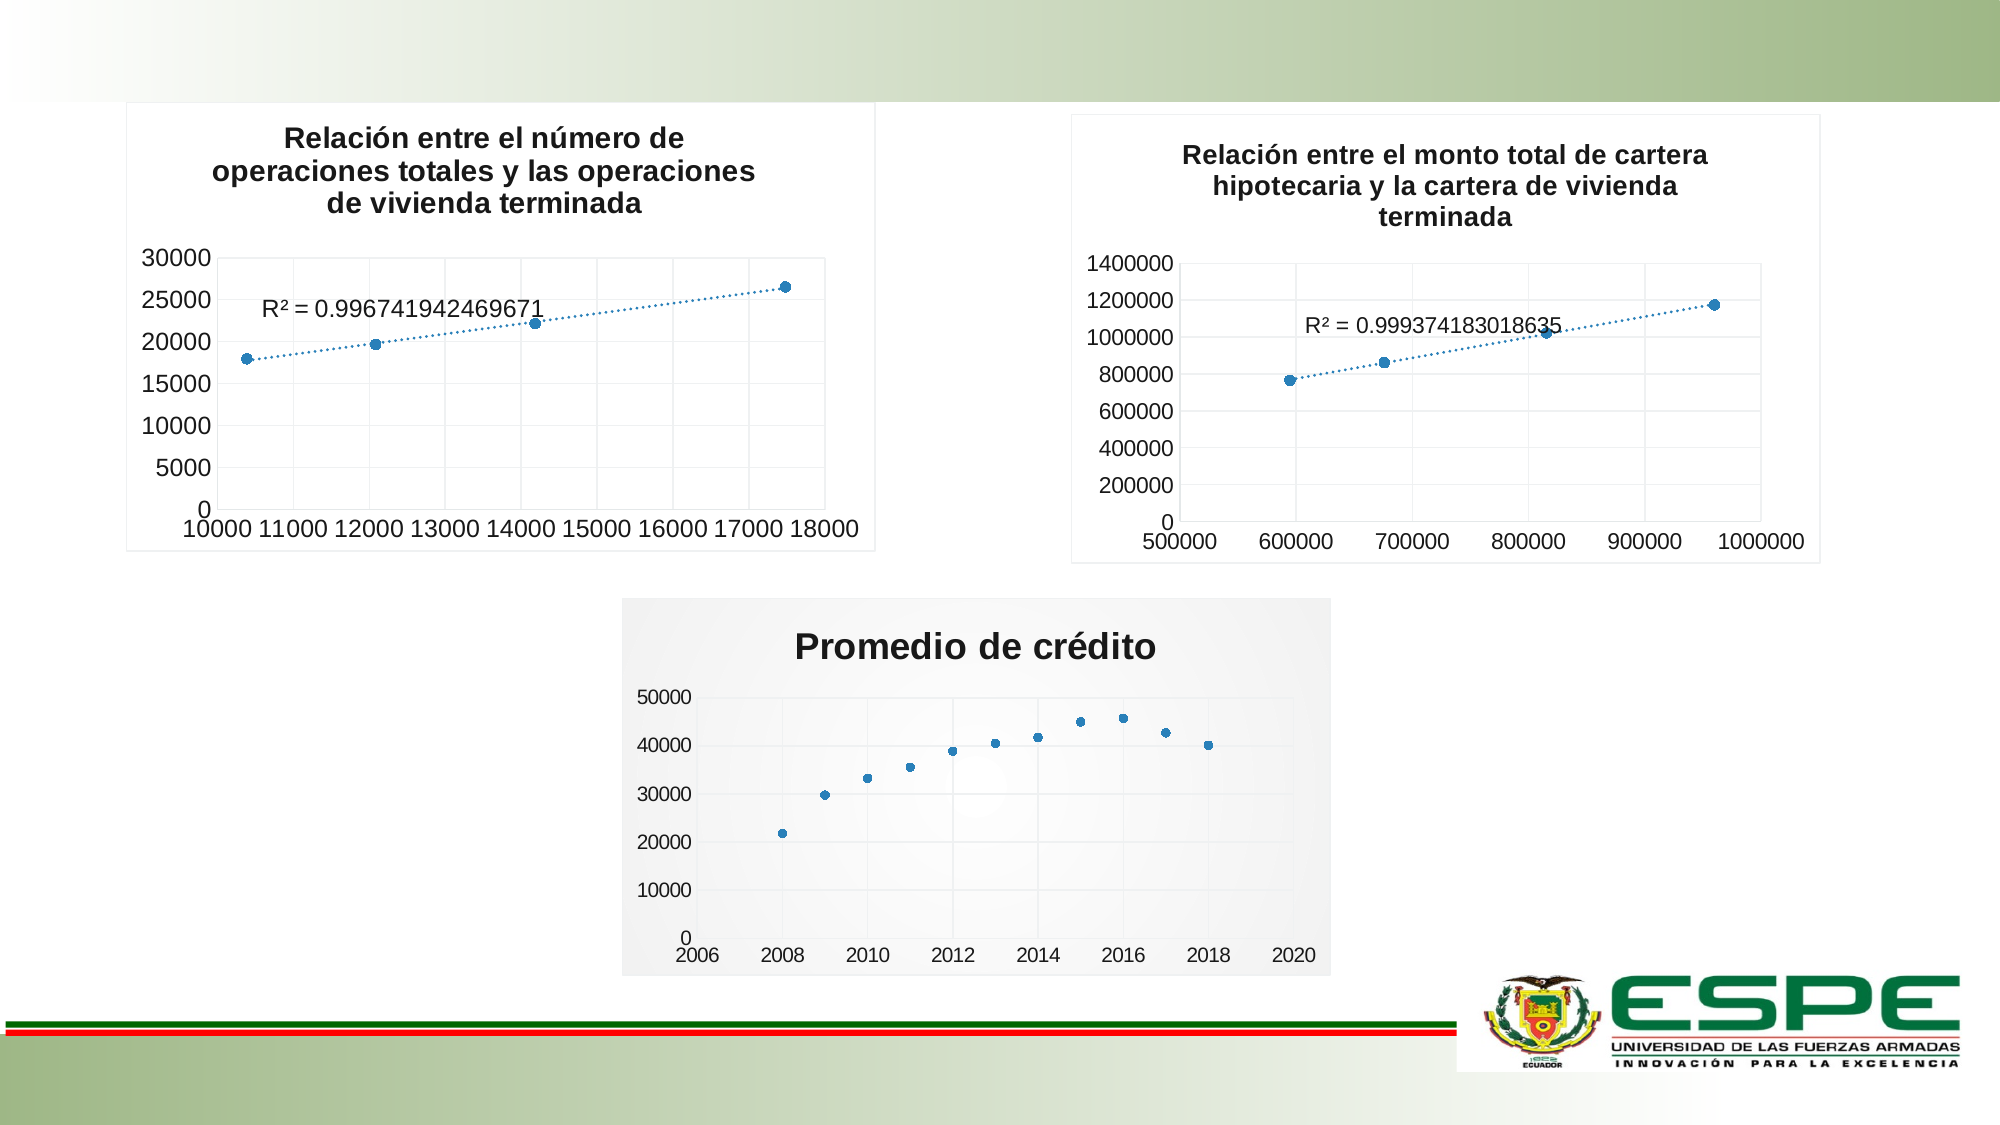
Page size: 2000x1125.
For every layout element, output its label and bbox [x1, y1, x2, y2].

picture [1456, 968, 1993, 1072]
chart [621, 597, 1331, 977]
chart [125, 101, 876, 552]
chart [1070, 113, 1821, 564]
